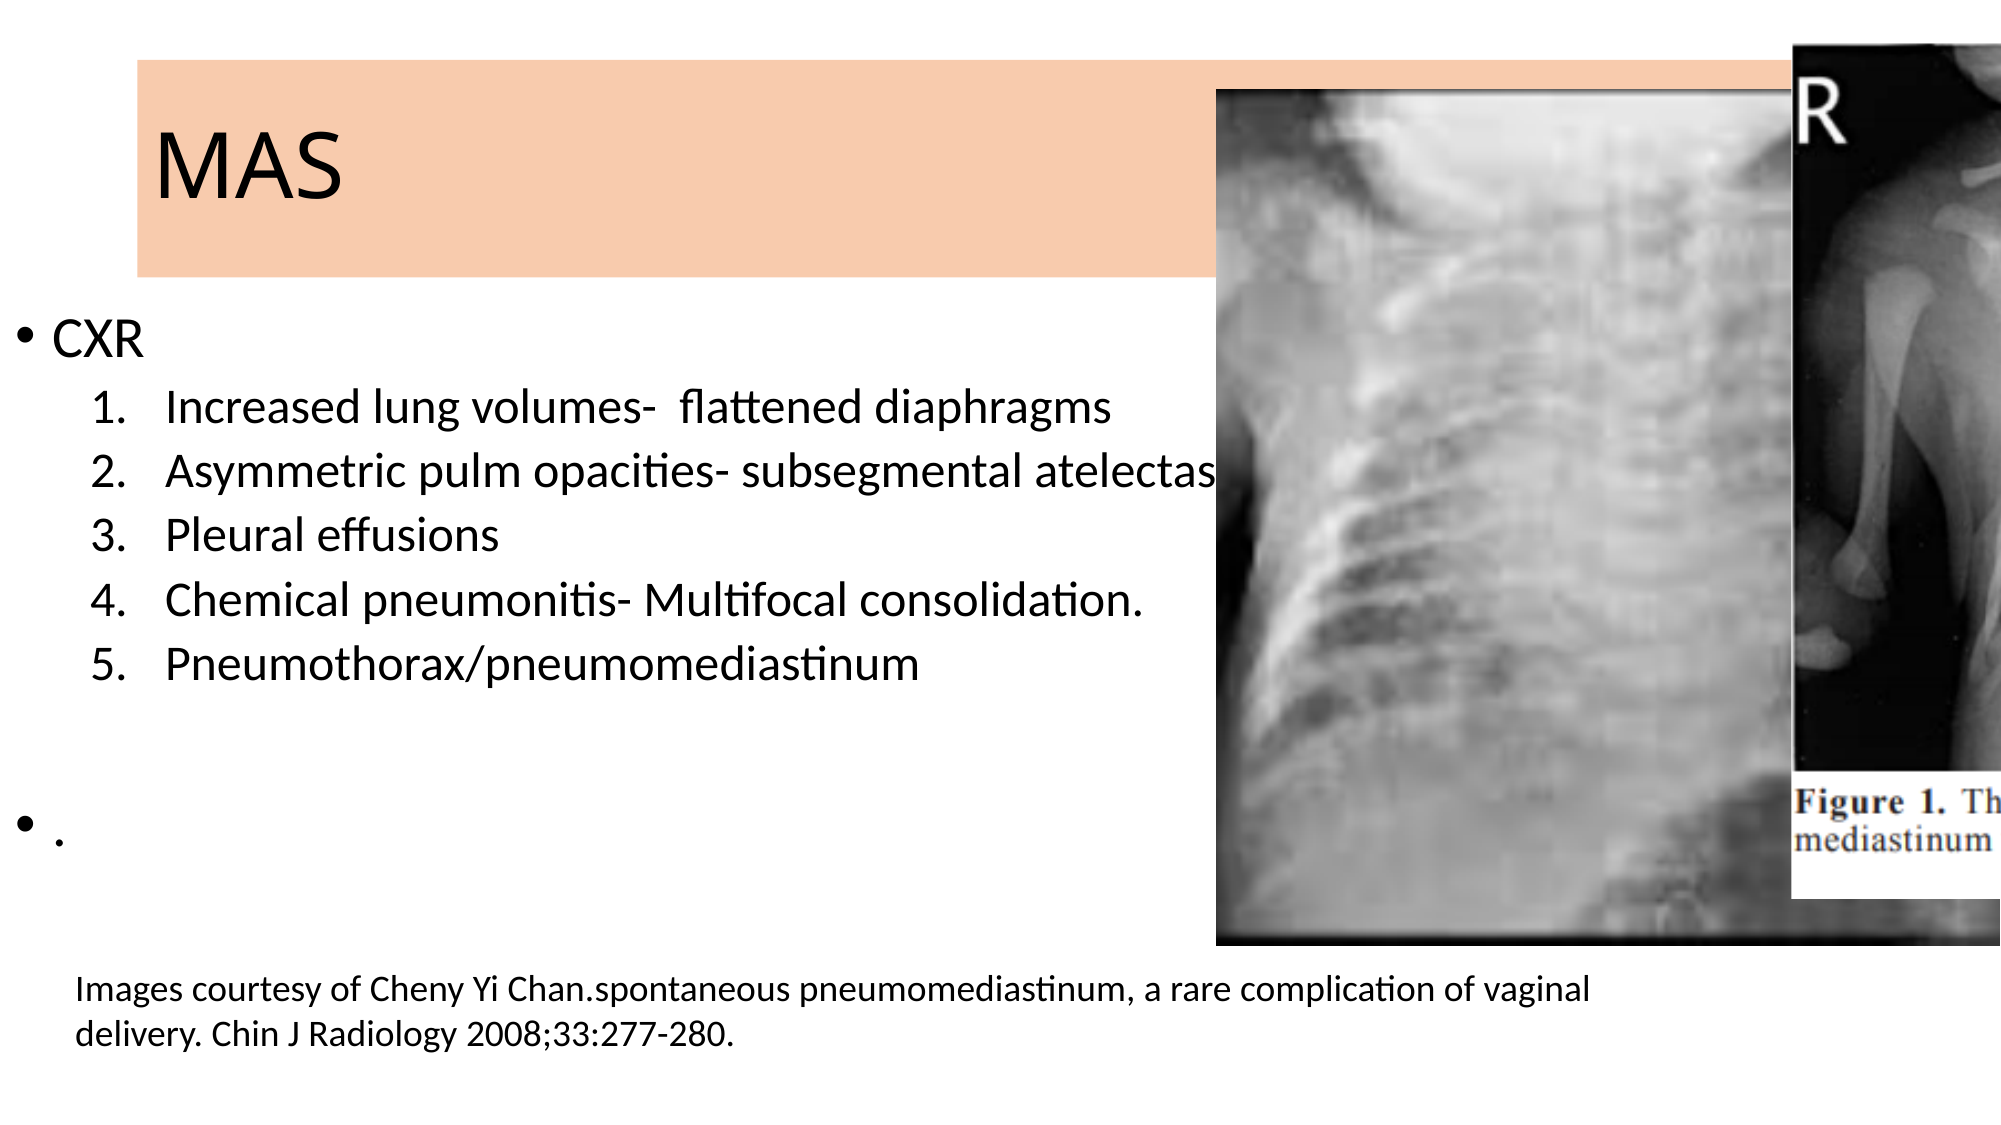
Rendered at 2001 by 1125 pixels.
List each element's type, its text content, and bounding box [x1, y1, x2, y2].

picture [1216, 42, 2001, 946]
text_box Images courtesy of Cheny Yi Chan.spontaneous pneumomediastinum, a rare complication of vaginal delivery. Chin J Radiology 2008;33:277-280. [60, 956, 1688, 1062]
list CXR Increased lung volumes- flattened diaphragms Asymmetric pulm opacities- subsegmental atelectasis Pleural effusions Chemical pneumonitis- Multifocal consolidation. Pneumothorax/pneumomediastinum . [0, 299, 1725, 1013]
title MAS [137, 59, 1791, 278]
